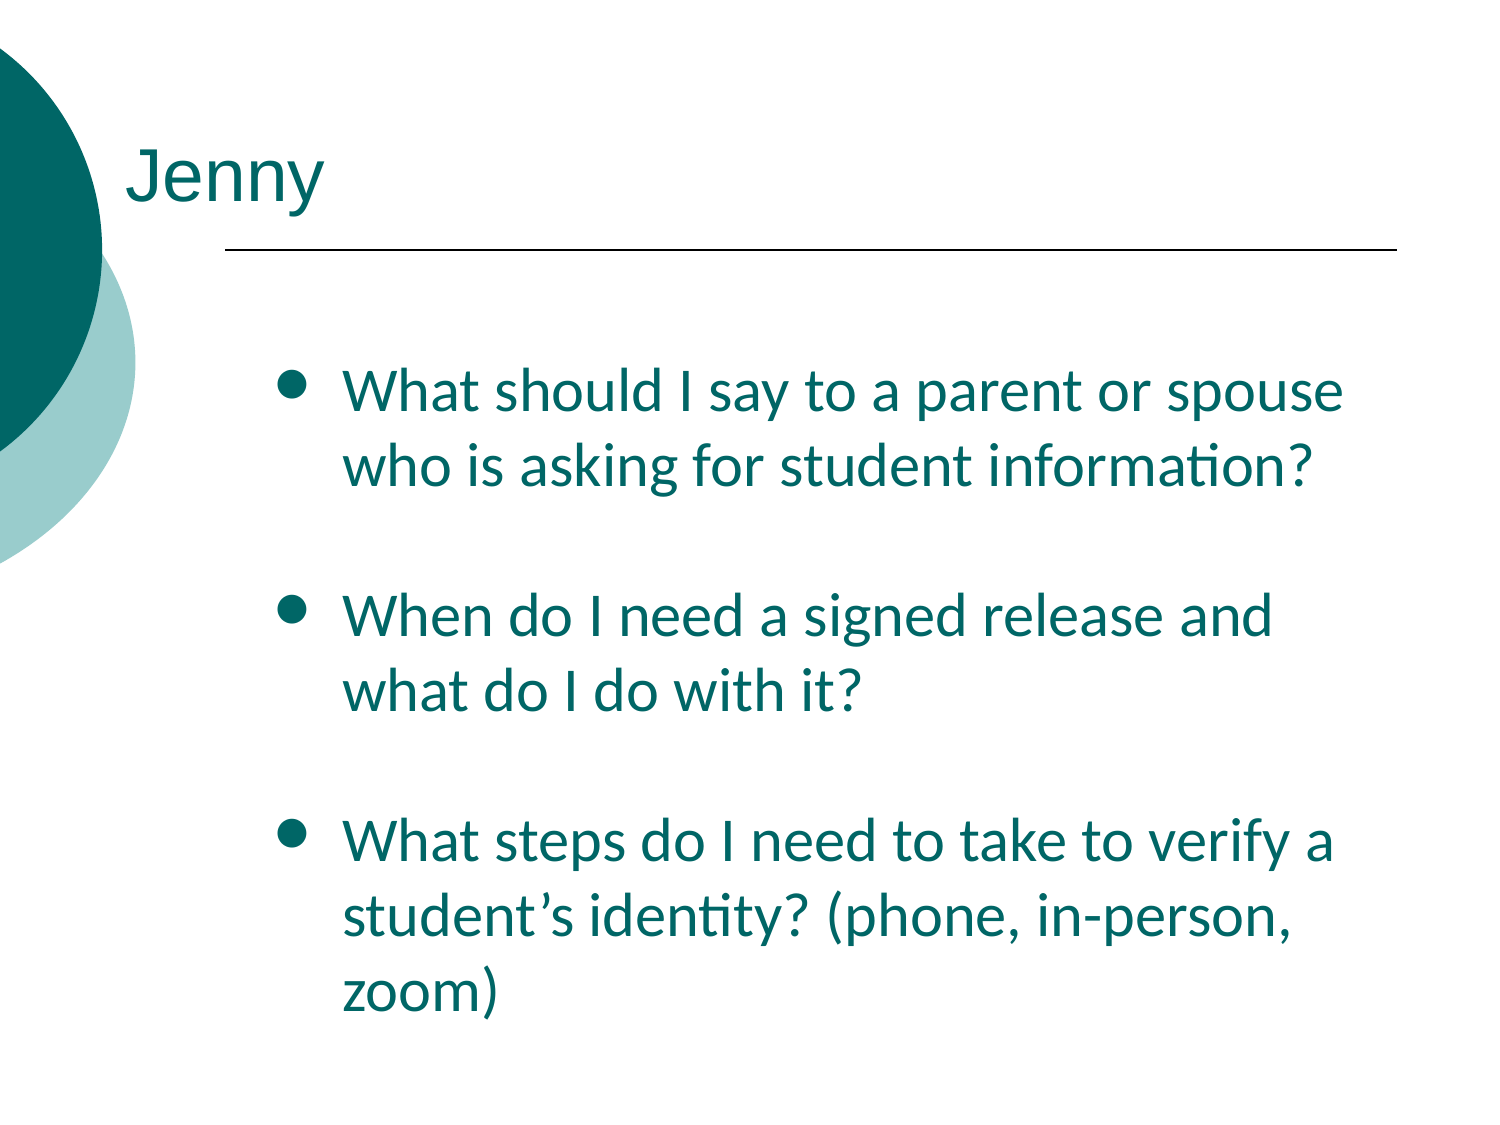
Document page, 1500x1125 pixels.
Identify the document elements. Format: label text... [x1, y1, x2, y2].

title Jenny [110, 60, 1453, 224]
text_box What should I say to a parent or spouse who is asking for student information? When do I need a signed release and what do I do with it? What steps do I need to take to verify a student’s identity? (phone, in-person, zoom) [252, 334, 1373, 1046]
